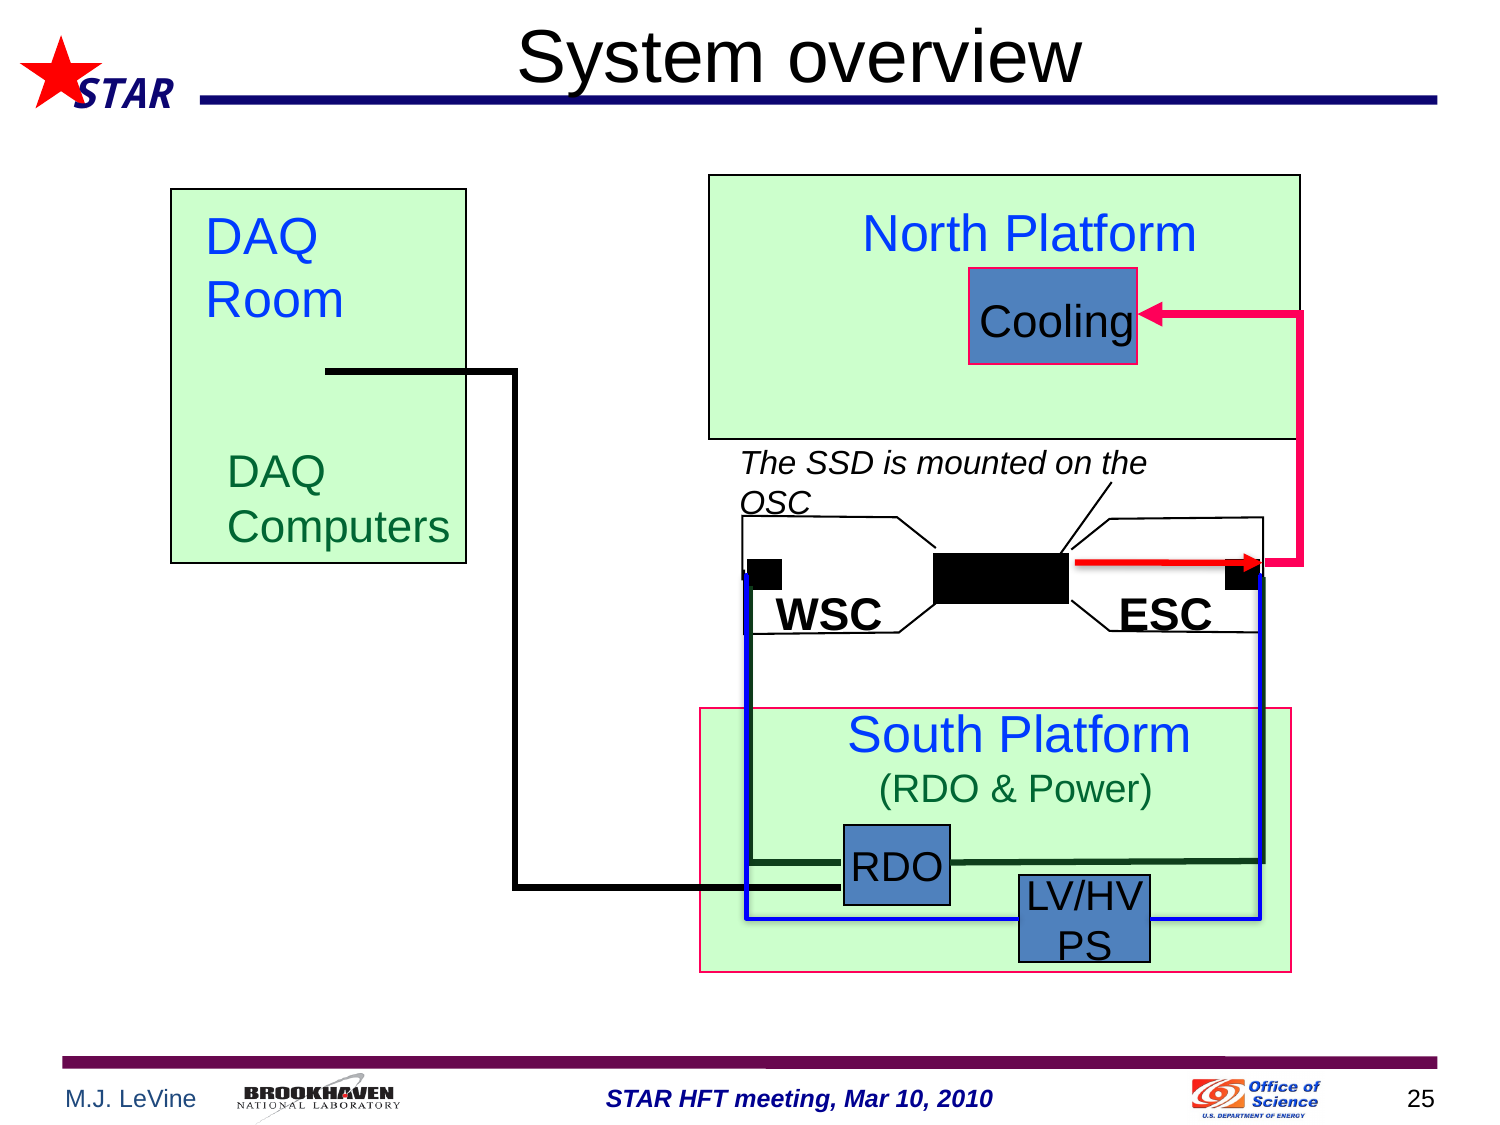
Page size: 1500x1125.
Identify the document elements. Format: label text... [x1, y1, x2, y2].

title System overview [174, 12, 1425, 93]
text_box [170, 174, 1301, 973]
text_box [747, 574, 1020, 919]
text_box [1149, 574, 1260, 919]
picture [237, 1070, 400, 1125]
picture [1187, 1071, 1325, 1125]
